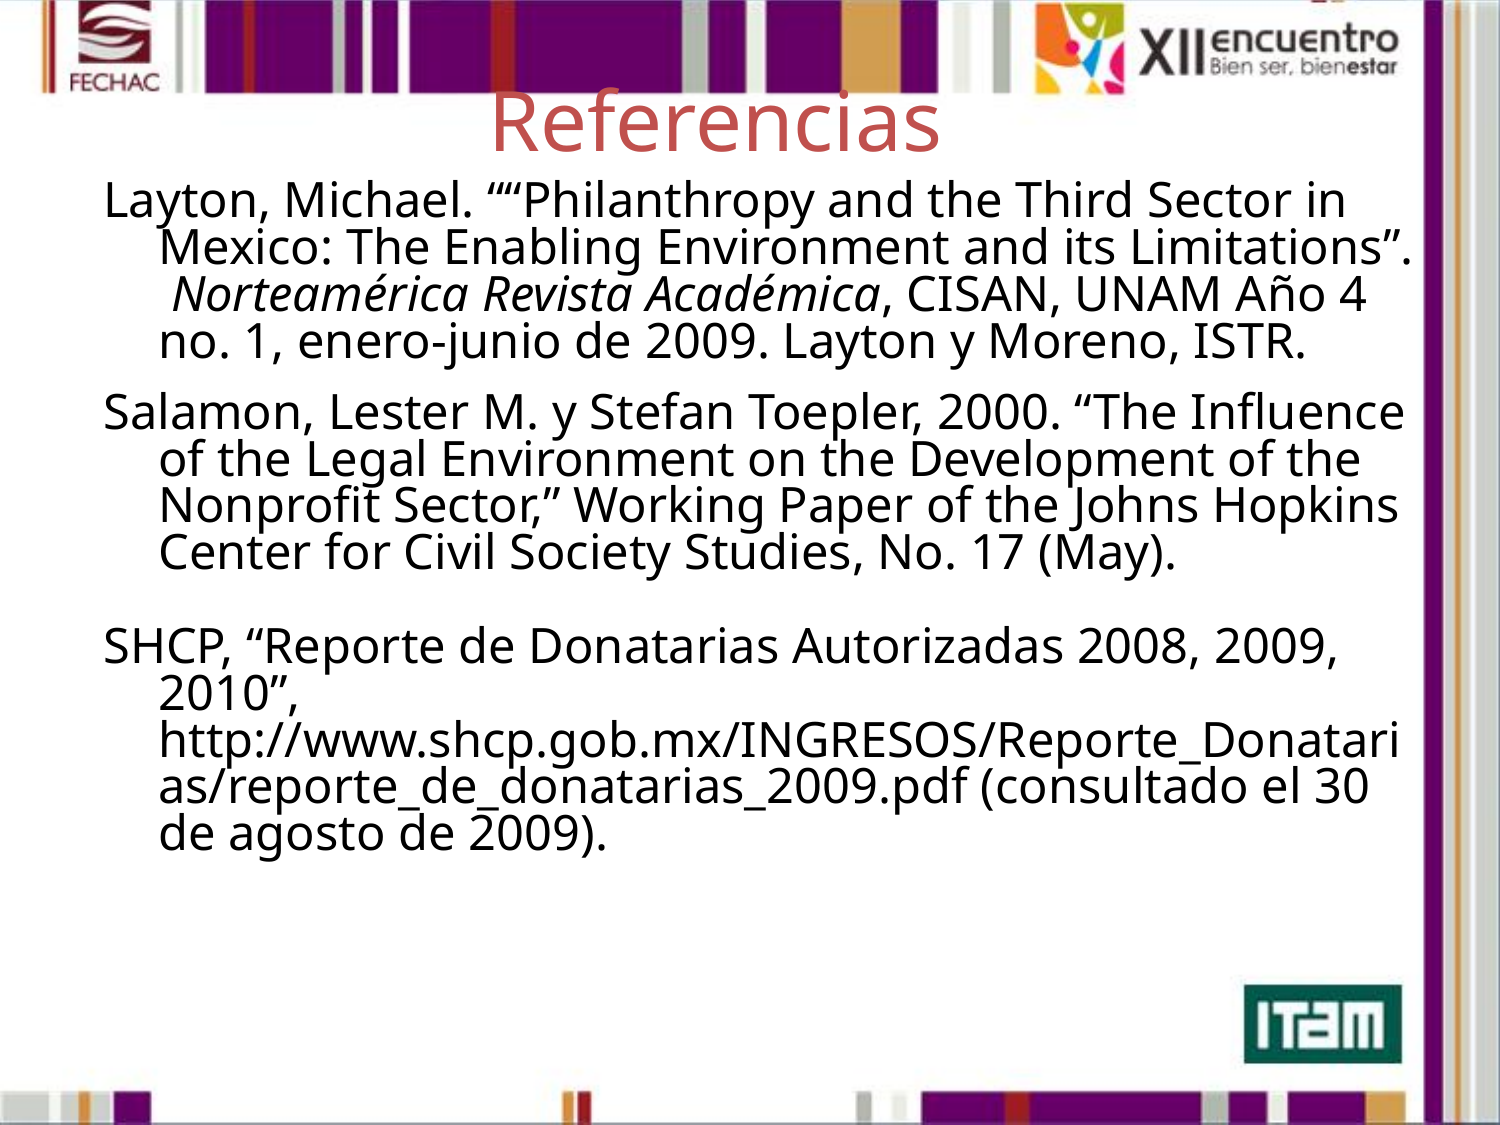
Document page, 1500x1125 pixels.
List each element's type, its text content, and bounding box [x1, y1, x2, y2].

list Layton, Michael. ““Philanthropy and the Third Sector in Mexico: The Enabling Environment and its Limitations”. Norteamérica Revista Académica, CISAN, UNAM Año 4 no. 1, enero-junio de 2009. Layton y Moreno, ISTR. Salamon, Lester M. y Stefan Toepler, 2000. “The Influence of the Legal Environment on the Development of the Nonprofit Sector,” Working Paper of the Johns Hopkins Center for Civil Society Studies, No. 17 (May). SHCP, “Reporte de Donatarias Autorizadas 2008, 2009, 2010”, http://www.shcp.gob.mx/INGRESOS/Reporte_Donatarias/reporte_de_donatarias_2009.pdf (consultado el 30 de agosto de 2009). [88, 172, 1439, 916]
picture [0, 0, 1500, 1125]
text_box Referencias [64, 66, 1366, 171]
